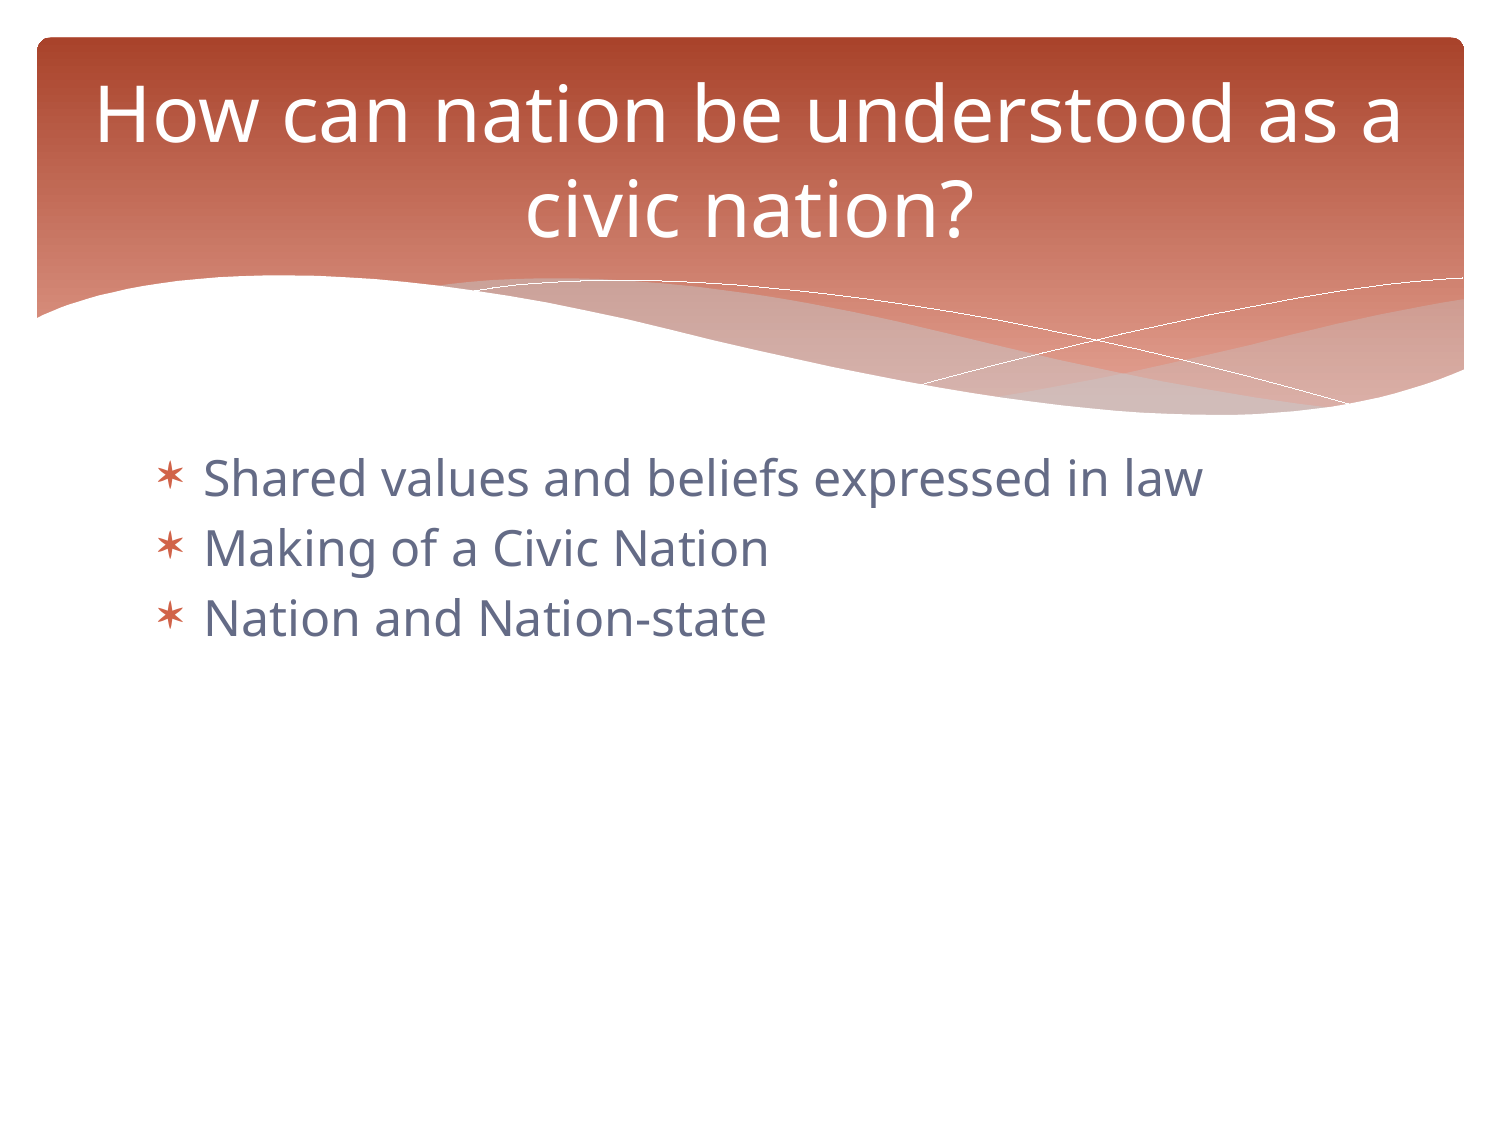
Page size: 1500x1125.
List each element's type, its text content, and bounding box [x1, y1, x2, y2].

list Shared values and beliefs expressed in law Making of a Civic Nation Nation and Nation-state [143, 438, 1359, 1005]
title How can nation be understood as a civic nation? [75, 55, 1425, 261]
